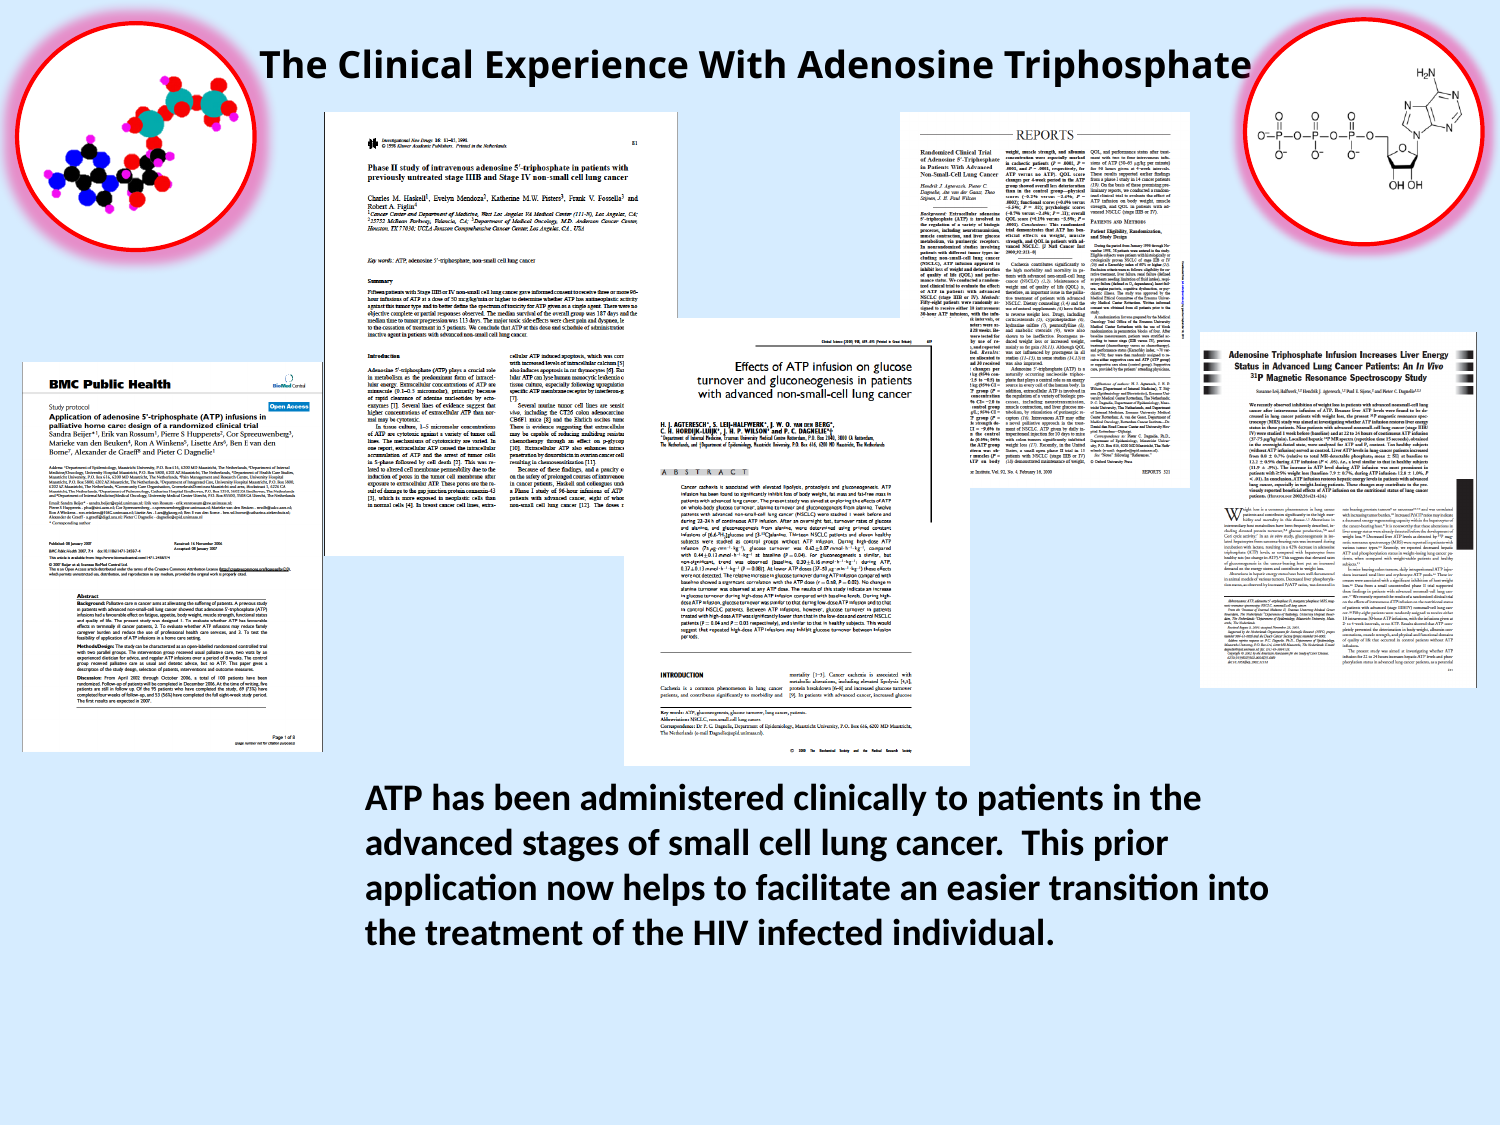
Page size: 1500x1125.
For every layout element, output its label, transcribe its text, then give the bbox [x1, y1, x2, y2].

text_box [1244, 19, 1483, 245]
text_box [1199, 332, 1477, 688]
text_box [16, 22, 255, 251]
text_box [324, 112, 678, 557]
text_box ATP has been administered clinically to patients in the advanced stages of small cell lung cancer. This prior application now helps to facilitate an easier transition into the treatment of the HIV infected individual. [350, 765, 1335, 961]
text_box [624, 318, 971, 766]
text_box The Clinical Experience With Adenosine Triphosphate [258, 33, 1239, 94]
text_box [22, 362, 323, 753]
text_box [899, 112, 1190, 488]
